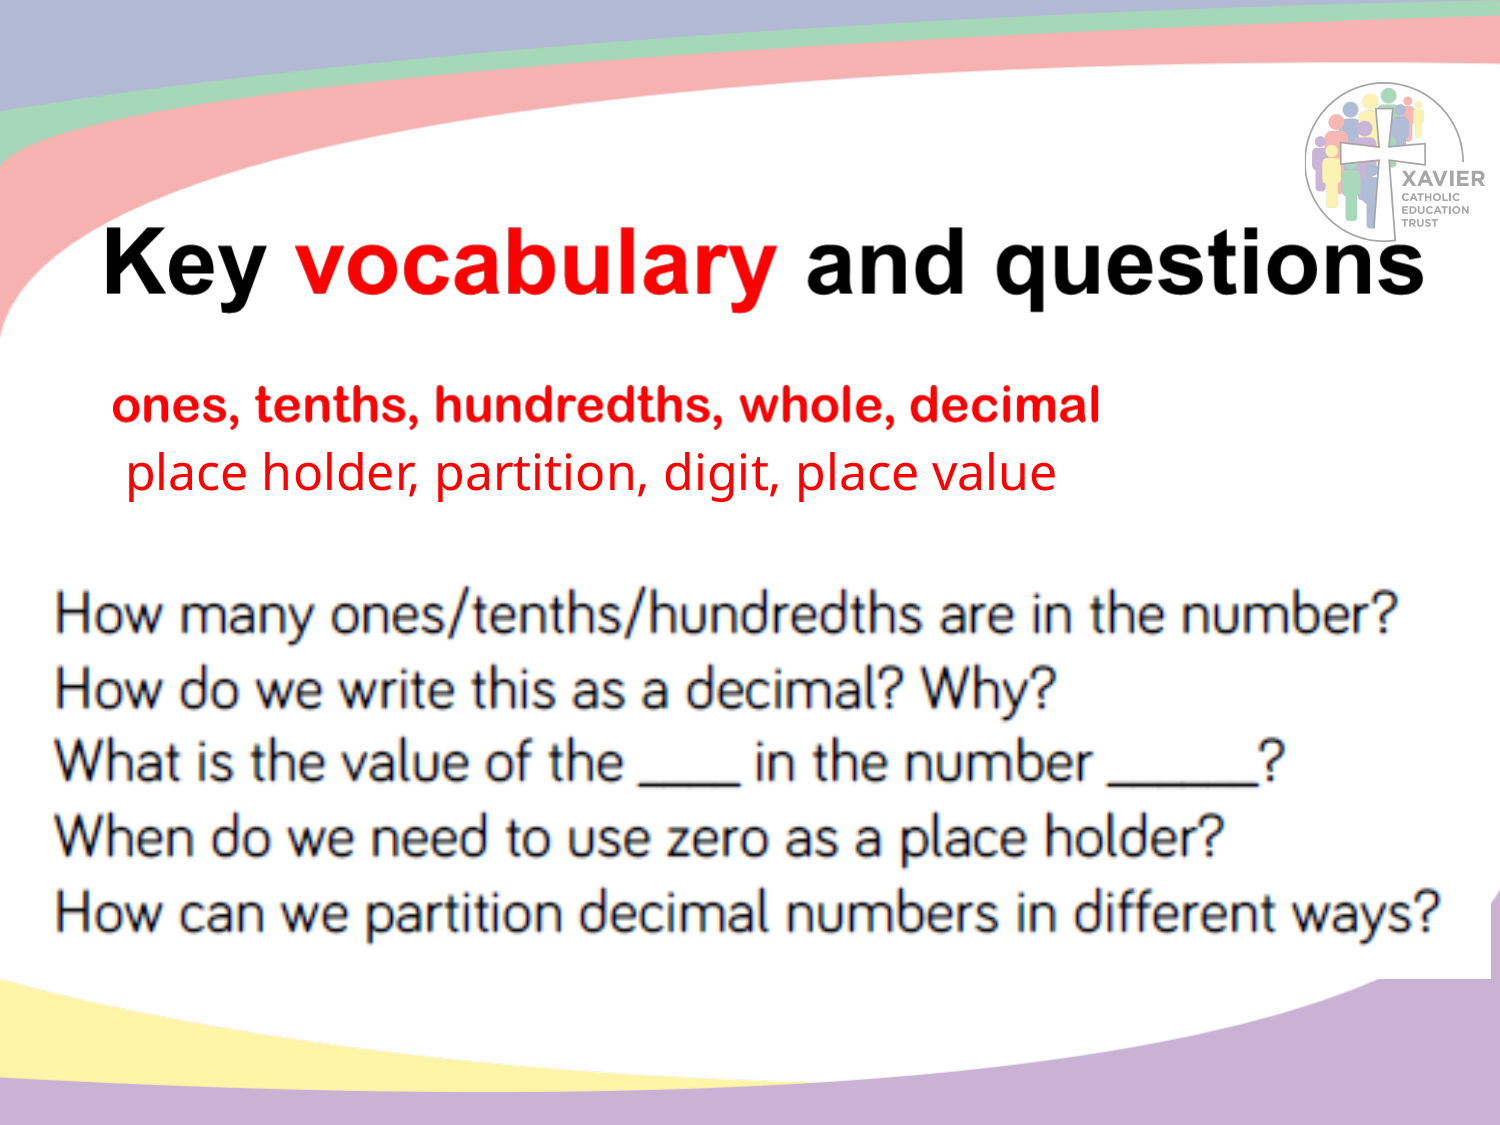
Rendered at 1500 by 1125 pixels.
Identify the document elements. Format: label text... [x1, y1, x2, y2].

text_box place holder, partition, digit, place value [110, 433, 1192, 508]
picture [44, 176, 1482, 463]
picture [35, 567, 1491, 979]
